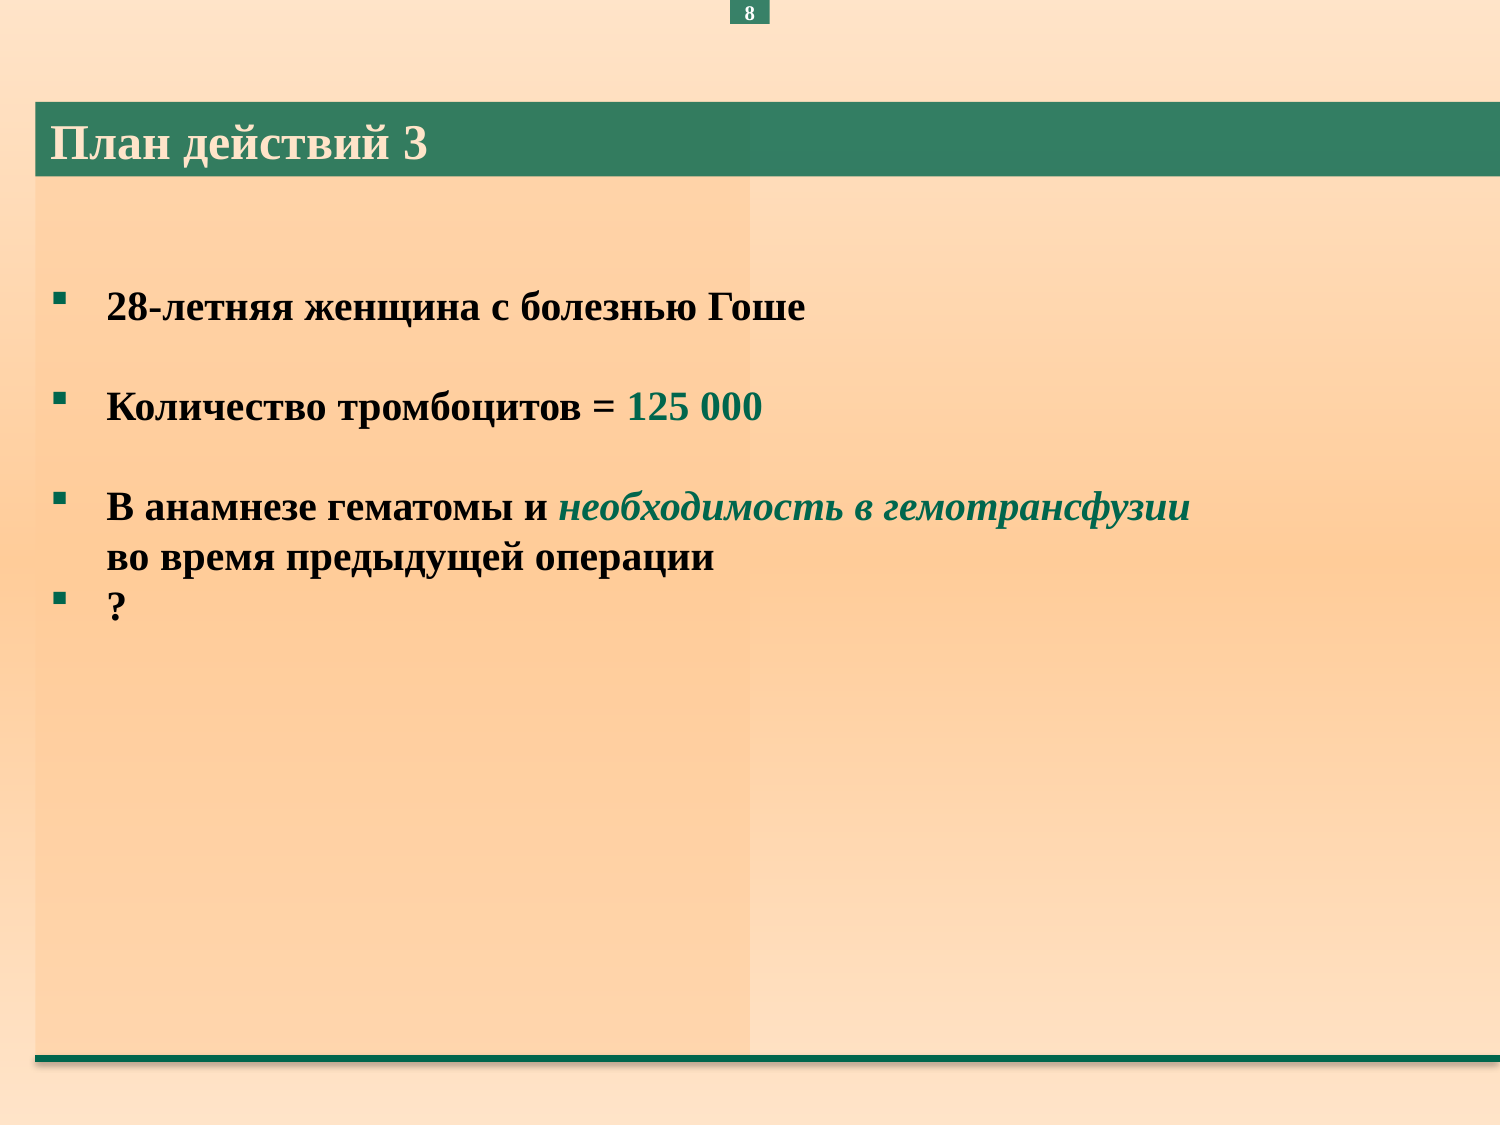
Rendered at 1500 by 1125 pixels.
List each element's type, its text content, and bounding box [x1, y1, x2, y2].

text_box 28-летняя женщина с болезнью Гоше Количество тромбоцитов = 125 000 В анамнезе гематомы и необходимость в гемотрансфузии во время предыдущей операции ? [35, 271, 1462, 636]
text_box План действий 3 [35, 101, 1500, 177]
